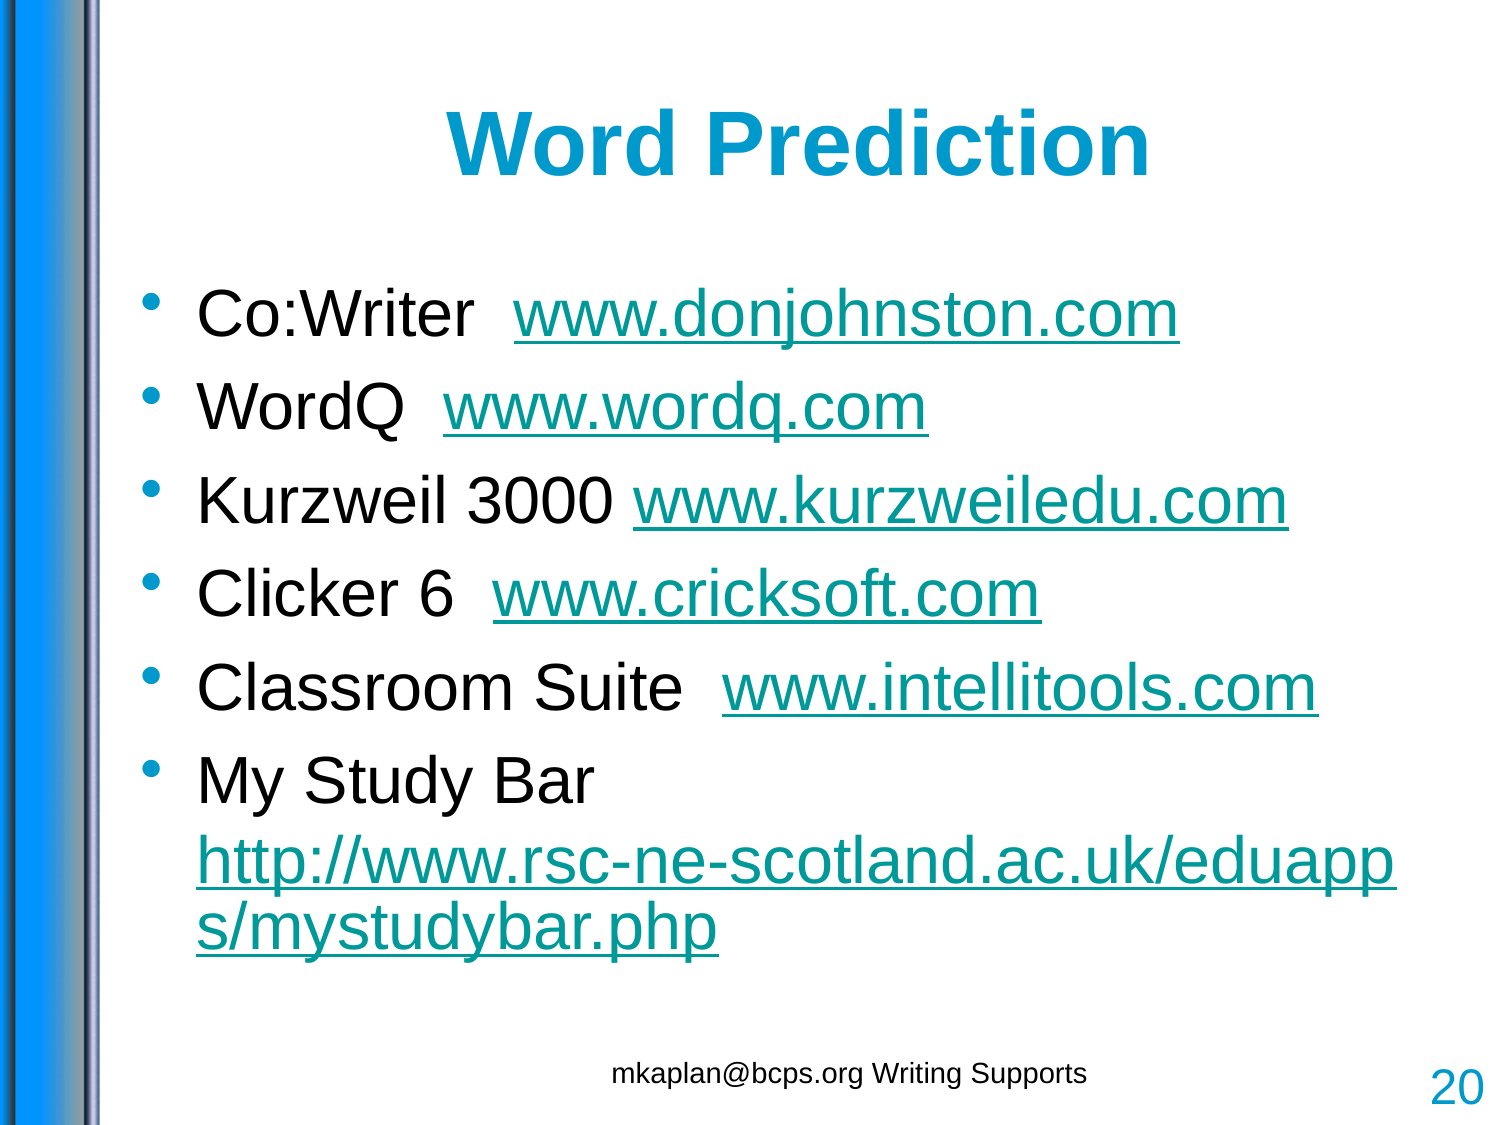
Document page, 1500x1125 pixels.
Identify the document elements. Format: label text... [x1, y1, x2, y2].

picture [0, 0, 1500, 1125]
slide_number 20 [1299, 1046, 1500, 1125]
list Co:Writer www.donjohnston.com WordQ www.wordq.com Kurzweil 3000 www.kurzweiledu.com Clicker 6 www.cricksoft.com Classroom Suite www.intellitools.com My Study Bar http://www.rsc-ne-scotland.ac.uk/eduapps/mystudybar.php [124, 262, 1438, 1006]
title Word Prediction [174, 44, 1426, 233]
footer mkaplan@bcps.org Writing Supports [412, 1046, 1288, 1125]
